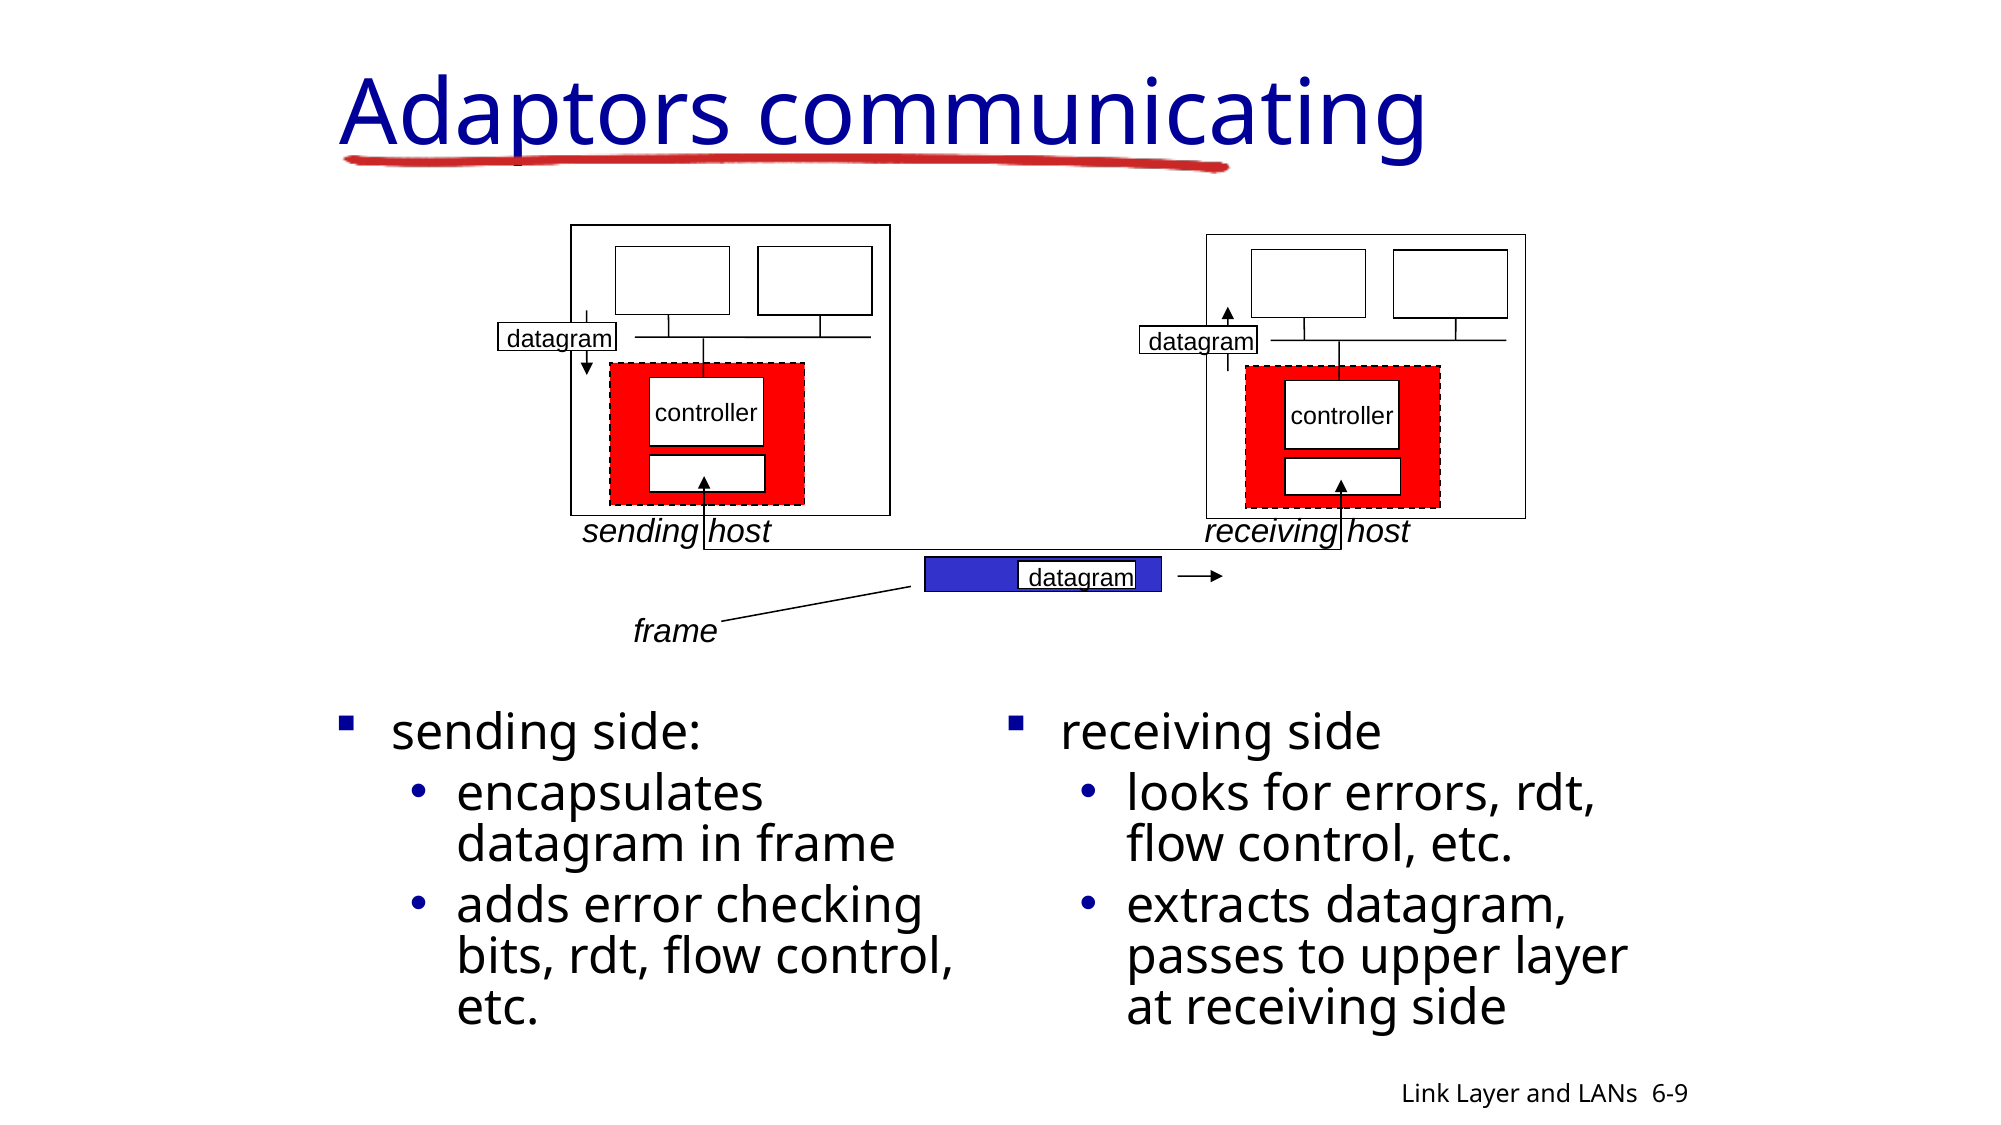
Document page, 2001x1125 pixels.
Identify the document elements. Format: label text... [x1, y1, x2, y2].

text_box [1251, 249, 1366, 318]
text_box [697, 476, 1348, 551]
title Adaptors communicating [324, 14, 1600, 203]
text_box [1393, 249, 1508, 318]
text_box receiving host [1189, 501, 1426, 557]
text_box [1150, 556, 1162, 592]
text_box sending host [567, 501, 787, 557]
text_box [1206, 234, 1526, 519]
picture [339, 149, 1240, 179]
text_box frame [618, 601, 734, 657]
text_box [615, 246, 730, 315]
text_box controller [649, 377, 764, 446]
slide_number 6-9 [1637, 1069, 1728, 1115]
text_box datagram [492, 315, 628, 361]
text_box [924, 556, 1013, 592]
text_box datagram [1013, 553, 1150, 599]
text_box [1285, 458, 1401, 495]
text_box controller [1285, 380, 1400, 449]
list receiving side looks for errors, rdt, flow control, etc. extracts datagram, passes to upper layer at receiving side [989, 701, 1661, 1005]
text_box [571, 225, 891, 477]
text_box [571, 315, 703, 501]
text_box [649, 454, 766, 492]
text_box [580, 361, 593, 376]
text_box [757, 246, 872, 315]
text_box [1177, 569, 1223, 583]
footer Link Layer and LANs [1295, 1069, 1654, 1110]
list sending side: encapsulates datagram in frame adds error checking bits, rdt, flow control, etc. [319, 701, 987, 1019]
text_box datagram [1133, 318, 1270, 364]
text_box [1245, 366, 1441, 509]
text_box [609, 362, 805, 501]
text_box [1222, 306, 1234, 318]
